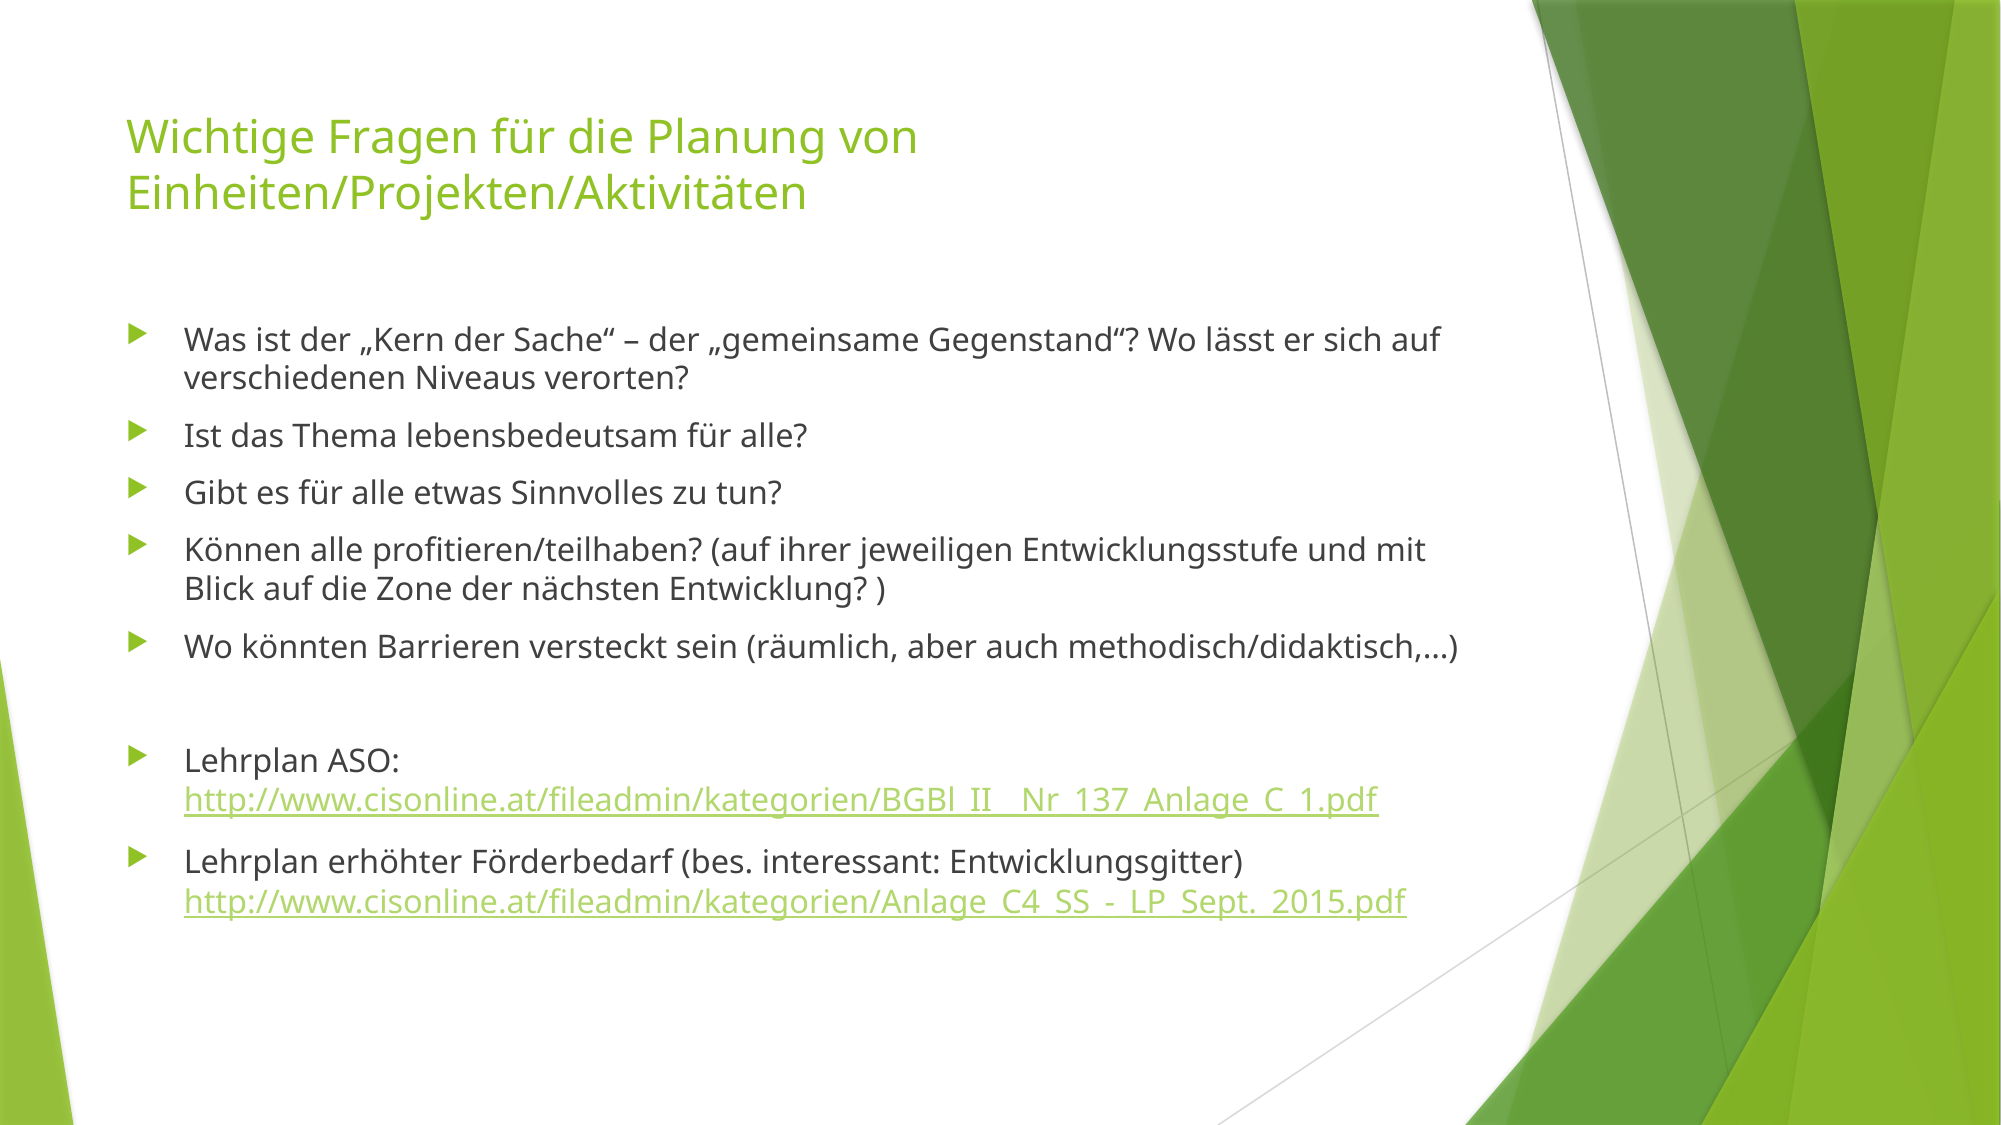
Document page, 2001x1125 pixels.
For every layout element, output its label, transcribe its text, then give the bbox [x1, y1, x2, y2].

list Was ist der „Kern der Sache“ – der „gemeinsame Gegenstand“? Wo lässt er sich auf verschiedenen Niveaus verorten? Ist das Thema lebensbedeutsam für alle? Gibt es für alle etwas Sinnvolles zu tun? Können alle profitieren/teilhaben? (auf ihrer jeweiligen Entwicklungsstufe und mit Blick auf die Zone der nächsten Entwicklung? ) Wo könnten Barrieren versteckt sein (räumlich, aber auch methodisch/didaktisch,…) Lehrplan ASO: http://www.cisonline.at/fileadmin/kategorien/BGBl_II__Nr_137_Anlage_C_1.pdf Lehrplan erhöhter Förderbedarf (bes. interessant: Entwicklungsgitter) http://www.cisonline.at/fileadmin/kategorien/Anlage_C4_SS_-_LP_Sept._2015.pdf [111, 310, 1522, 992]
title Wichtige Fragen für die Planung von Einheiten/Projekten/Aktivitäten [111, 99, 1522, 229]
